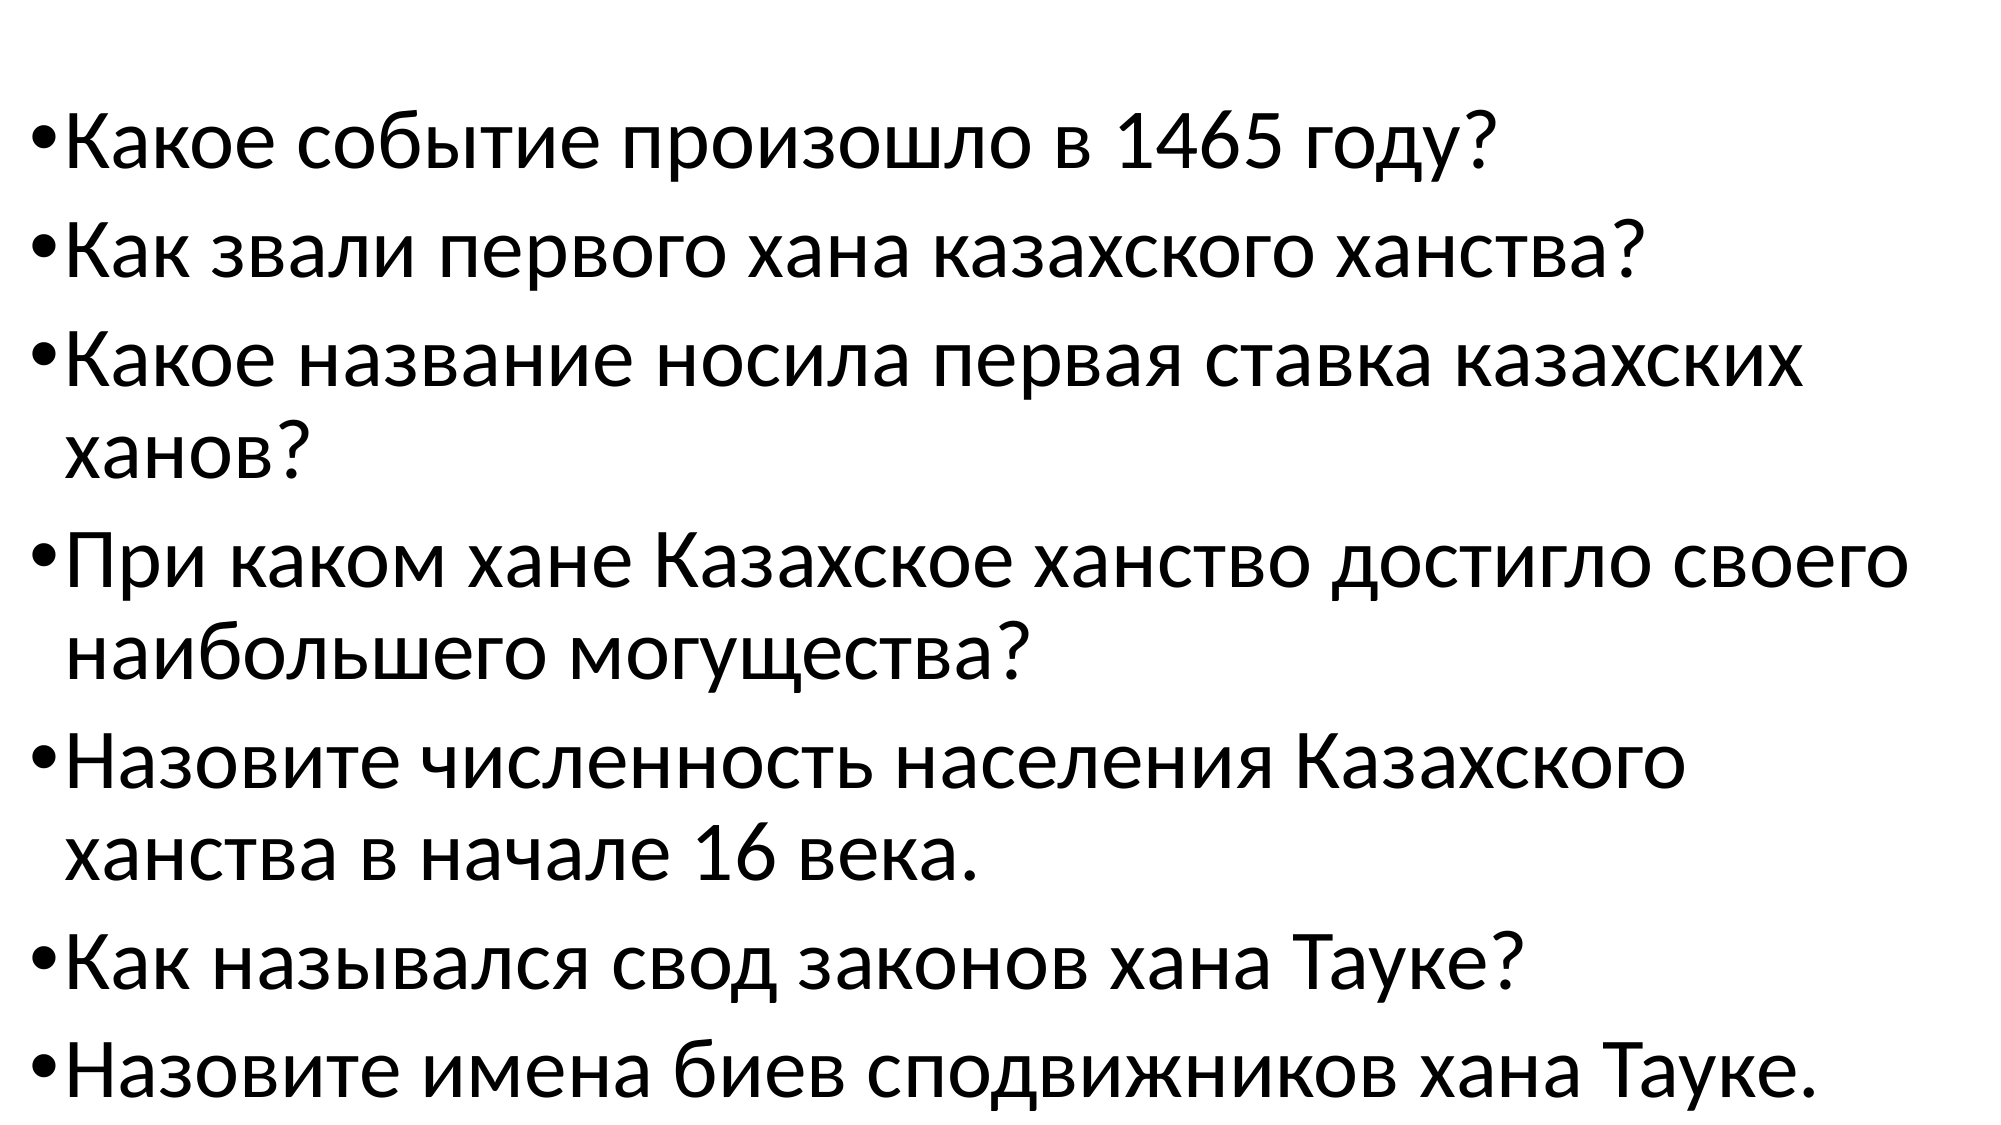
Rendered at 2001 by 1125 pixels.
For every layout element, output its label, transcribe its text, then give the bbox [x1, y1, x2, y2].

list Какое событие произошло в 1465 году? Как звали первого хана казахского ханства? Какое название носила первая ставка казахских ханов? При каком хане Казахское ханство достигло своего наибольшего могущества? Назовите численность населения Казахского ханства в начале 16 века. Как назывался свод законов хана Тауке? Назовите имена биев сподвижников хана Тауке. [14, 0, 1982, 1125]
